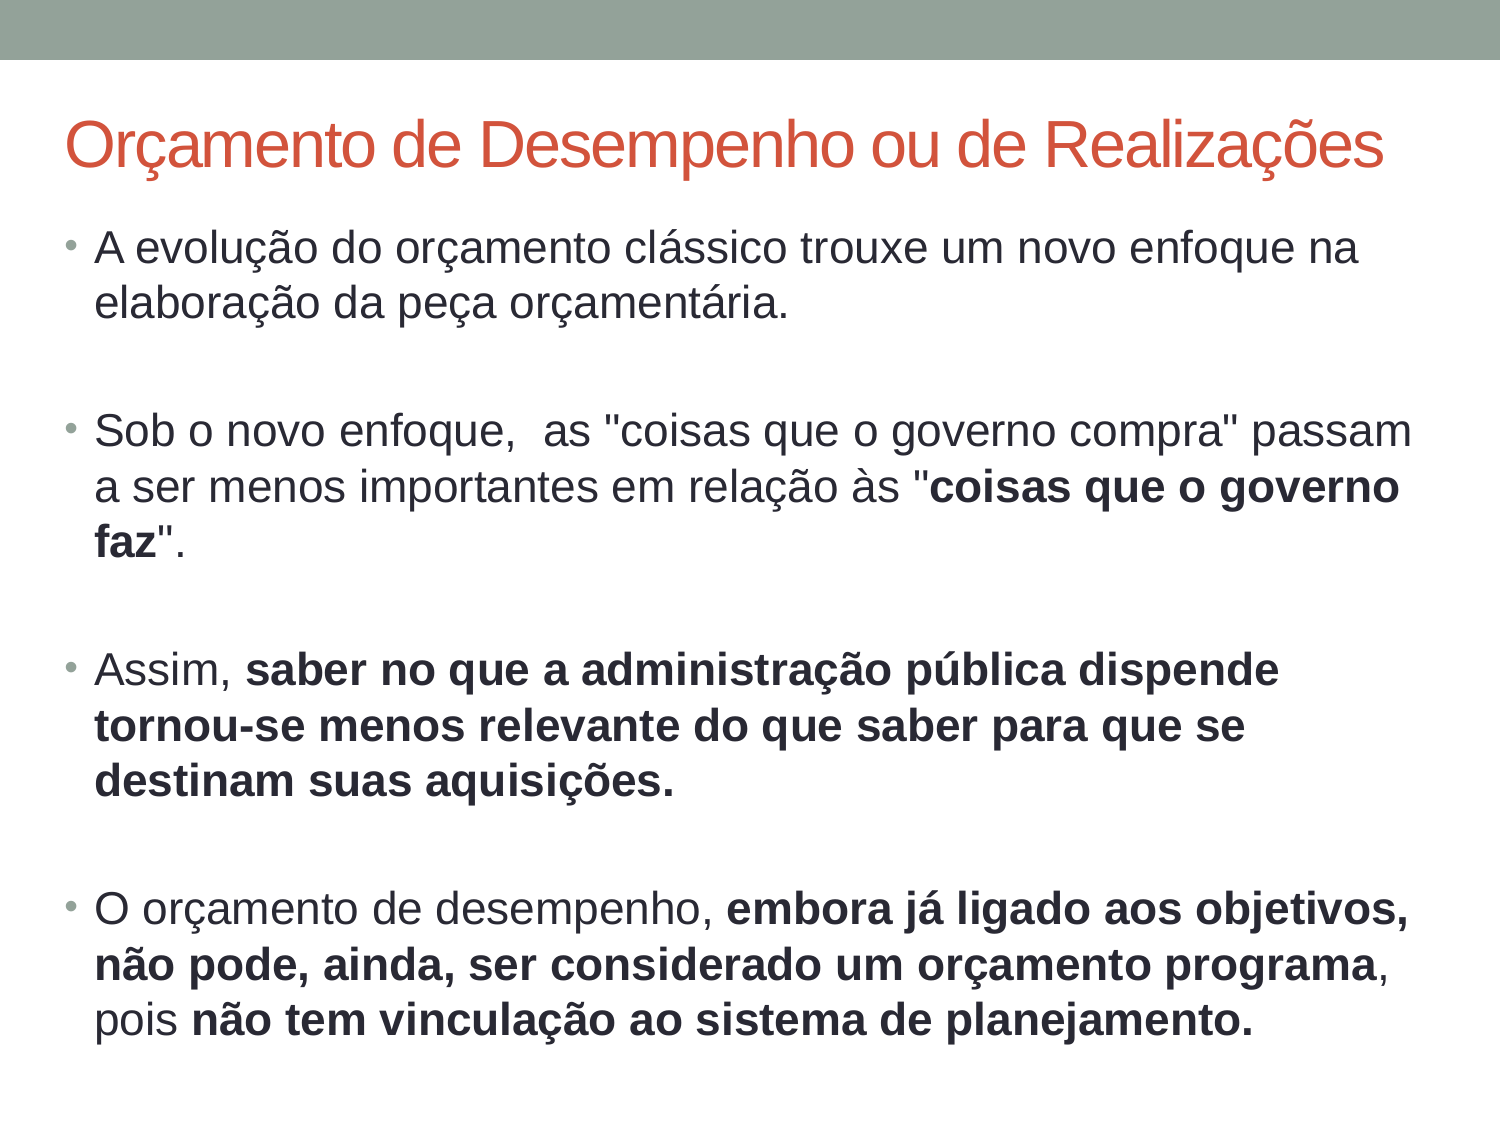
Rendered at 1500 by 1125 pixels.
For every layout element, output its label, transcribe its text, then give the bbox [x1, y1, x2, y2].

title Orçamento de Desempenho ou de Realizações [49, 99, 1425, 209]
list A evolução do orçamento clássico trouxe um novo enfoque na elaboração da peça orçamentária. Sob o novo enfoque, as "coisas que o governo compra" passam a ser menos importantes em relação às "coisas que o governo faz". Assim, saber no que a administração pública dispende tornou-se menos relevante do que saber para que se destinam suas aquisições. O orçamento de desempenho, embora já ligado aos objetivos, não pode, ainda, ser considerado um orçamento programa, pois não tem vinculação ao sistema de planejamento. [49, 209, 1441, 1089]
